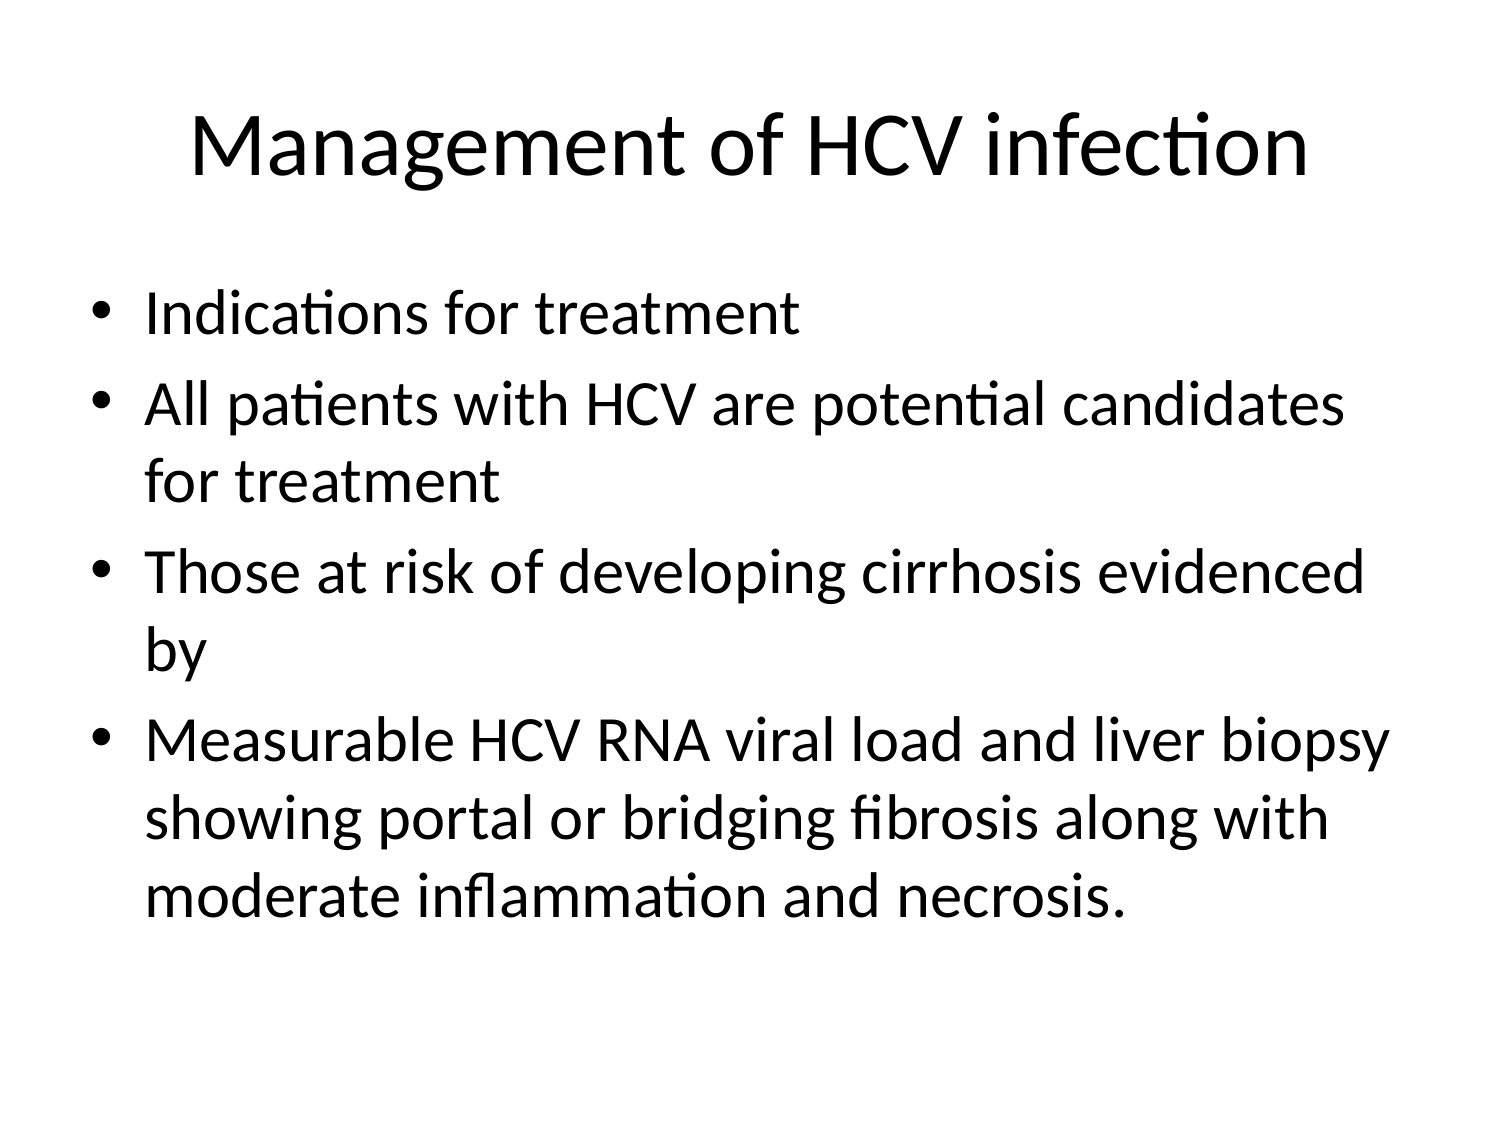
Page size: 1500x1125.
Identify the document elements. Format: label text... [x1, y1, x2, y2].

title Management of HCV infection [75, 45, 1425, 233]
list Indications for treatment All patients with HCV are potential candidates for treatment Those at risk of developing cirrhosis evidenced by Measurable HCV RNA viral load and liver biopsy showing portal or bridging fibrosis along with moderate inflammation and necrosis. [75, 262, 1425, 1005]
